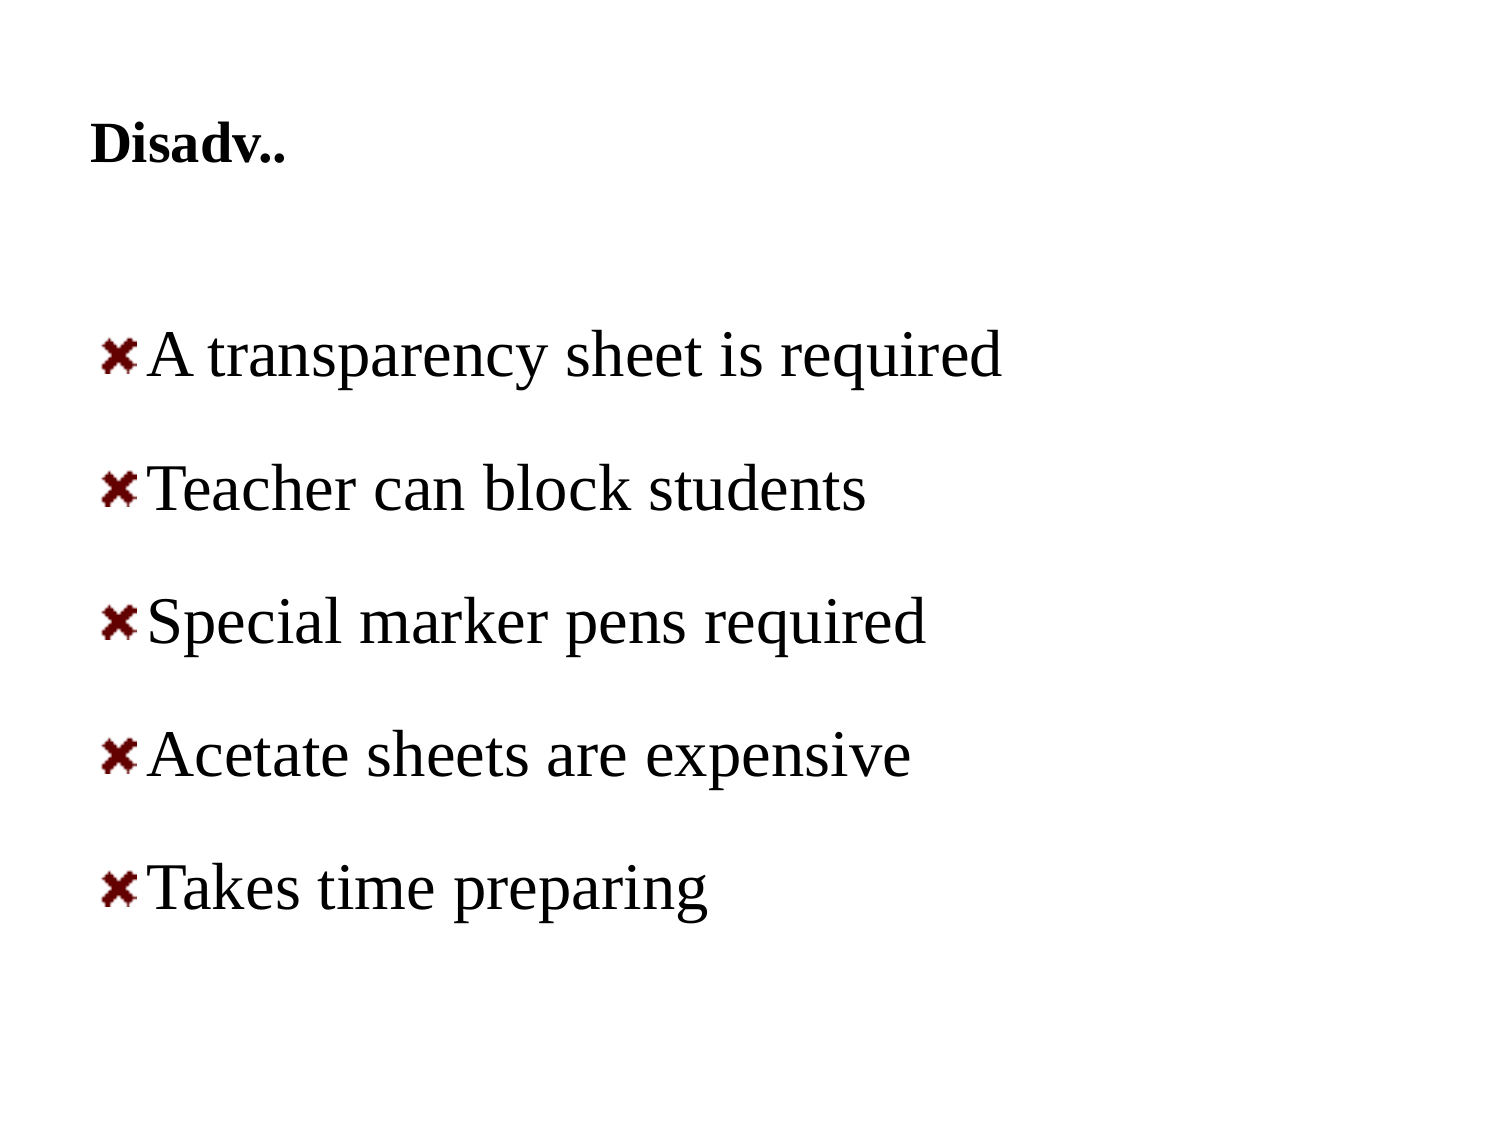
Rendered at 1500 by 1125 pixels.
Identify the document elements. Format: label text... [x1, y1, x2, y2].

picture [90, 459, 137, 507]
picture [90, 726, 137, 774]
picture [90, 859, 137, 907]
list A transparency sheet is required Teacher can block students Special marker pens required Acetate sheets are expensive Takes time preparing [75, 262, 1425, 1075]
picture [90, 326, 137, 374]
title Disadv.. [75, 45, 1425, 233]
picture [90, 593, 137, 640]
